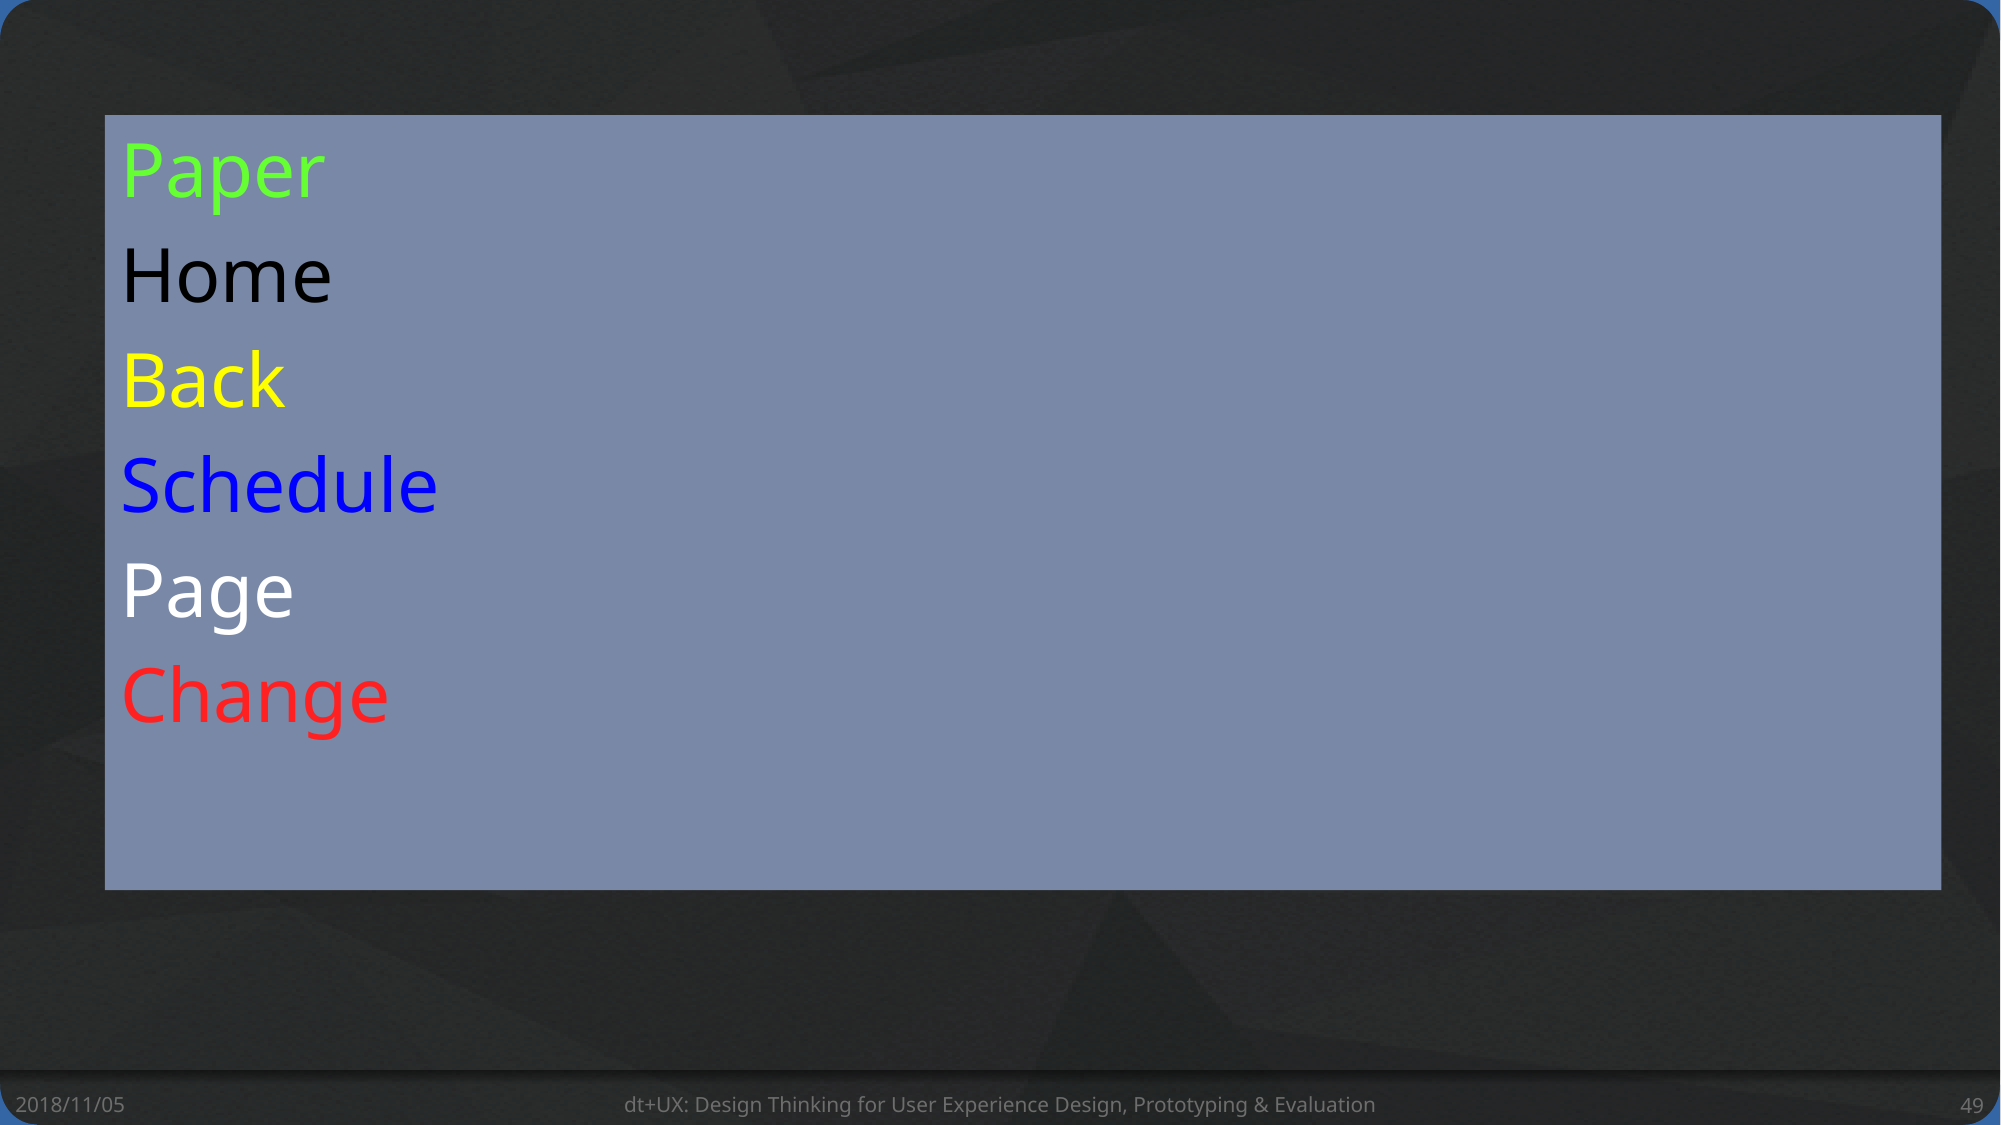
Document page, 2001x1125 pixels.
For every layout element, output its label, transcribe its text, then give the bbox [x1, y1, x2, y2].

list Paper Home Back Schedule Page Change [104, 115, 1942, 891]
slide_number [0, 1083, 261, 1125]
footer dt+UX: Design Thinking for User Experience Design, Prototyping & Evaluation [261, 1083, 1739, 1125]
slide_number 49 [1737, 1085, 2000, 1125]
picture [0, 0, 2001, 1085]
